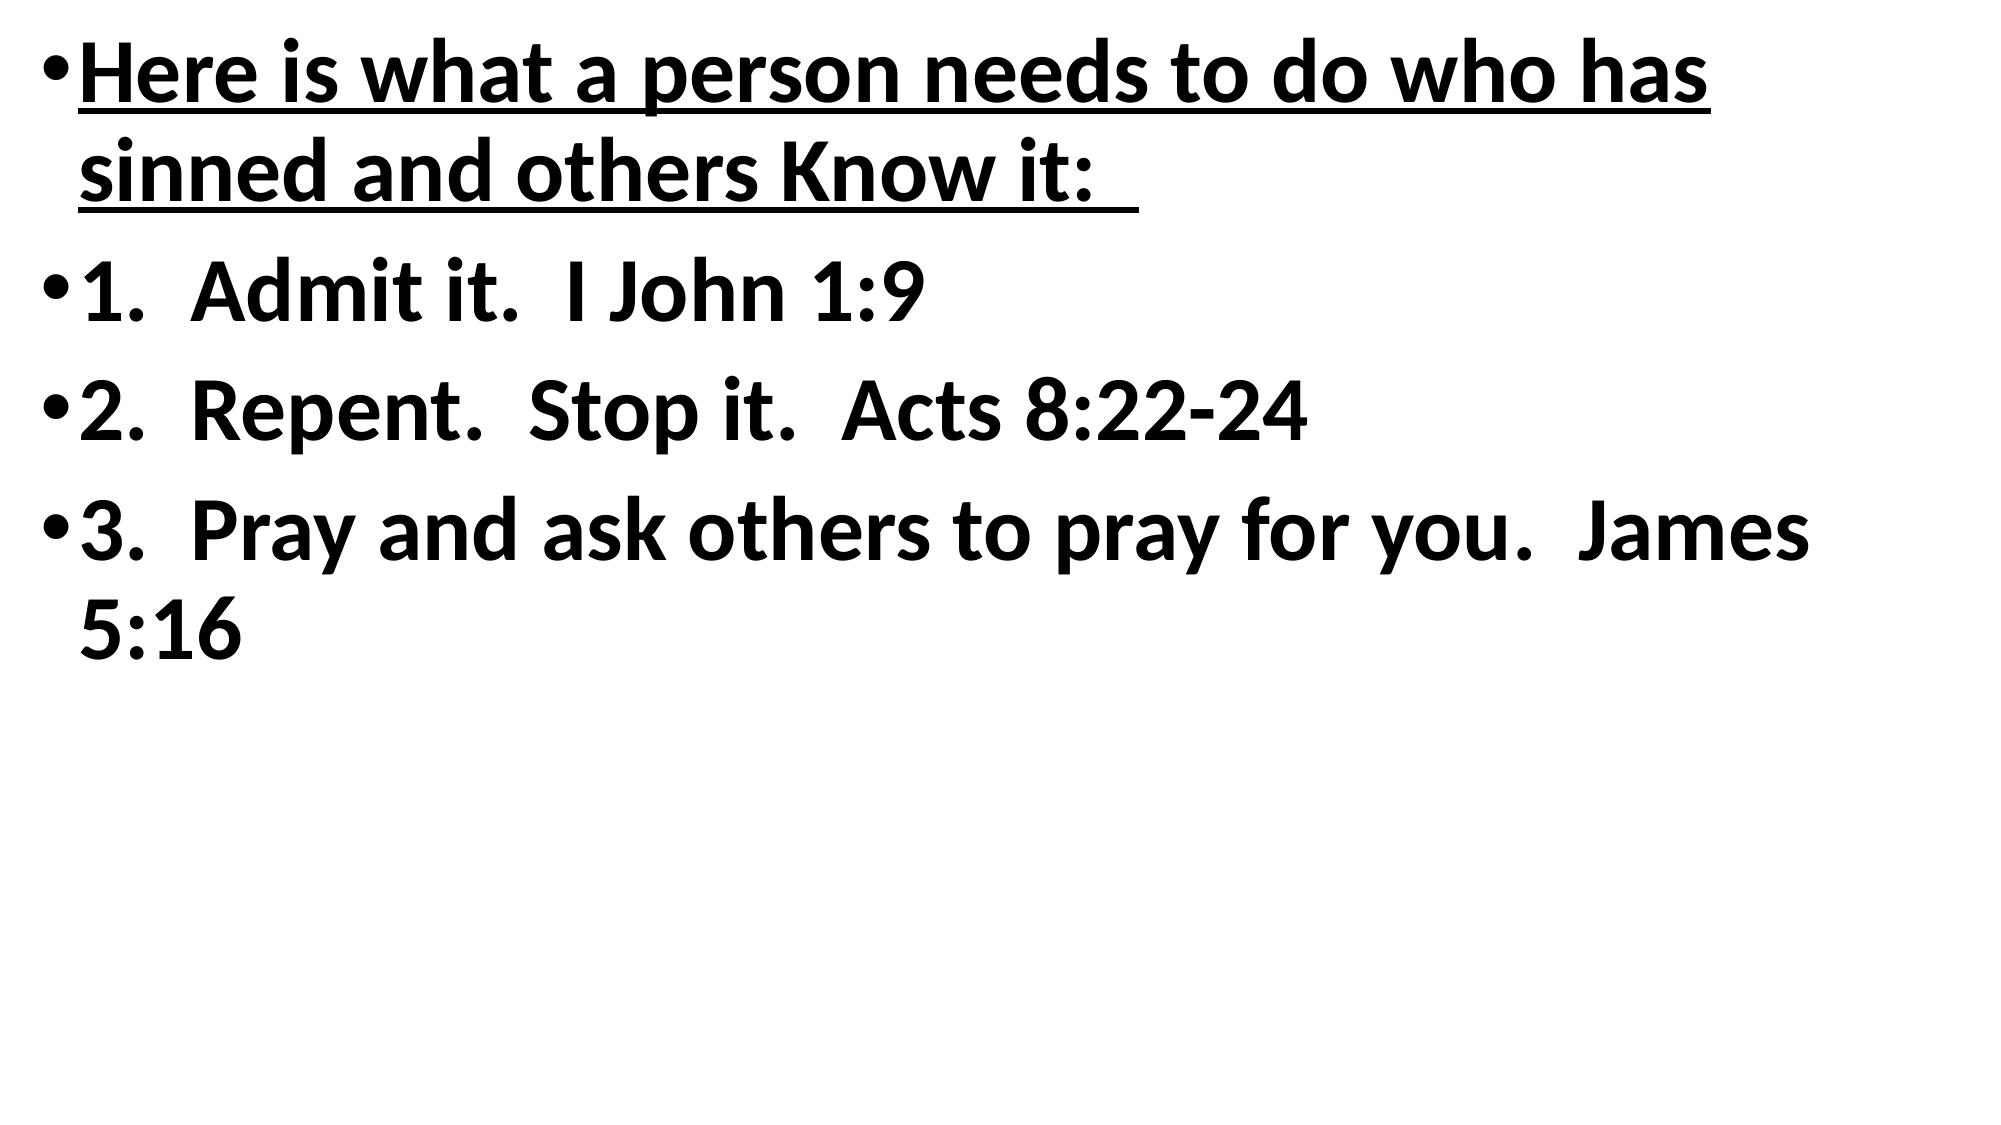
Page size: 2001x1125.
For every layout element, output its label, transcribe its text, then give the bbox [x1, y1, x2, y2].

list Here is what a person needs to do who has sinned and others Know it: 1. Admit it. I John 1:9 2. Repent. Stop it. Acts 8:22-24 3. Pray and ask others to pray for you. James 5:16 [25, 15, 1988, 1125]
